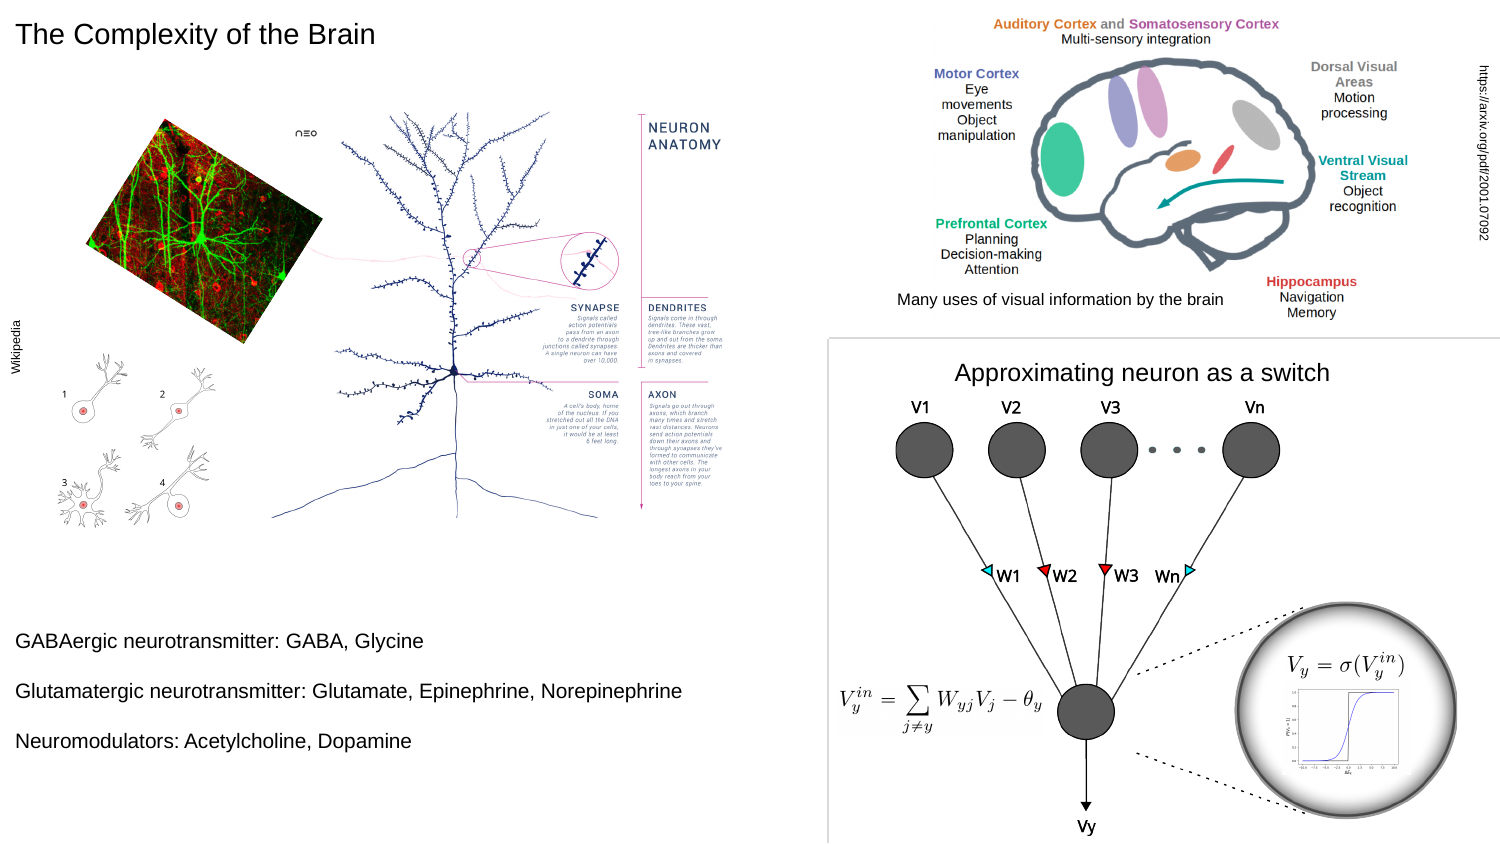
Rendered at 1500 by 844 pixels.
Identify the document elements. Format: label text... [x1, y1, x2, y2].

picture [932, 16, 1409, 321]
text_box https://arxiv.org/pdf/2001.07092 [1469, 50, 1500, 261]
text_box Many uses of visual information by the brain [882, 278, 927, 319]
text_box The Complexity of the Brain [0, 0, 409, 65]
text_box GABAergic neurotransmitter: GABA, Glycine Glutamatergic neurotransmitter: Glutamate, Epinephrine, Norepinephrine Neuromodulators: Acetylcholine, Dopamine [0, 612, 785, 768]
picture [49, 349, 220, 532]
picture [836, 400, 1458, 837]
text_box Wikipedia [0, 298, 31, 390]
picture [86, 91, 752, 531]
text_box Approximating neuron as a switch [939, 346, 1389, 399]
